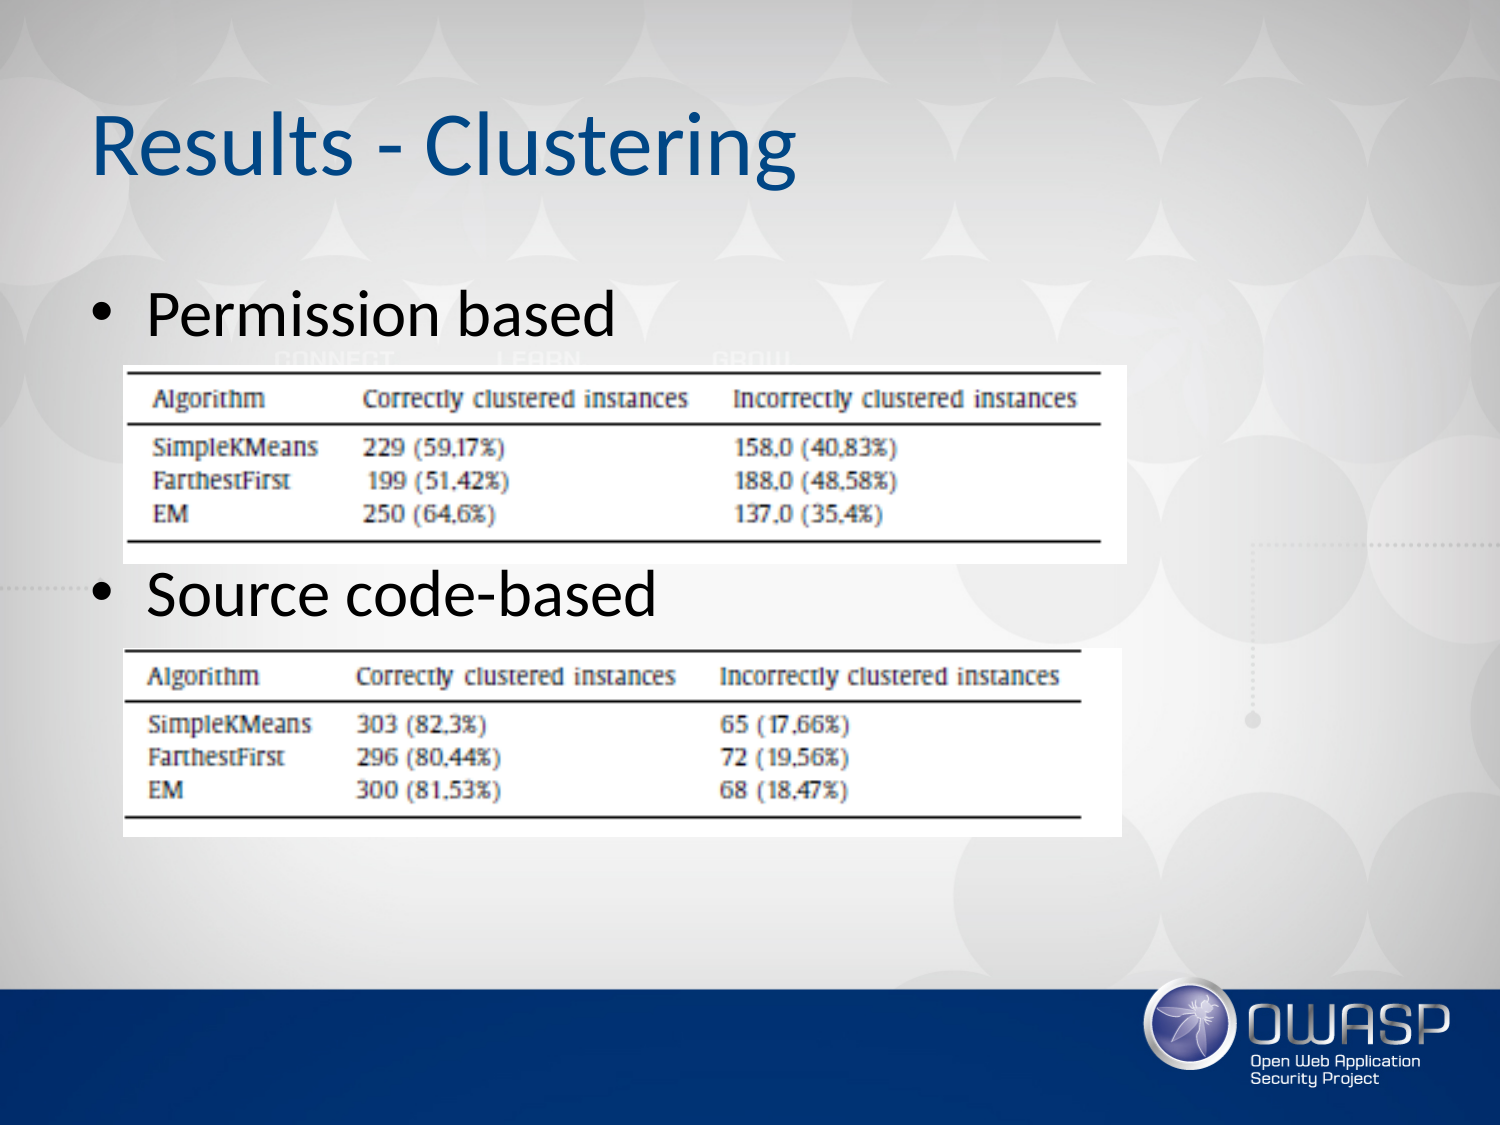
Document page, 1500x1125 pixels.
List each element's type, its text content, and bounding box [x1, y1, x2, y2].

list Permission based Source code-based [75, 262, 1425, 940]
title Results - Clustering [75, 45, 1425, 233]
picture [0, 0, 1500, 1125]
